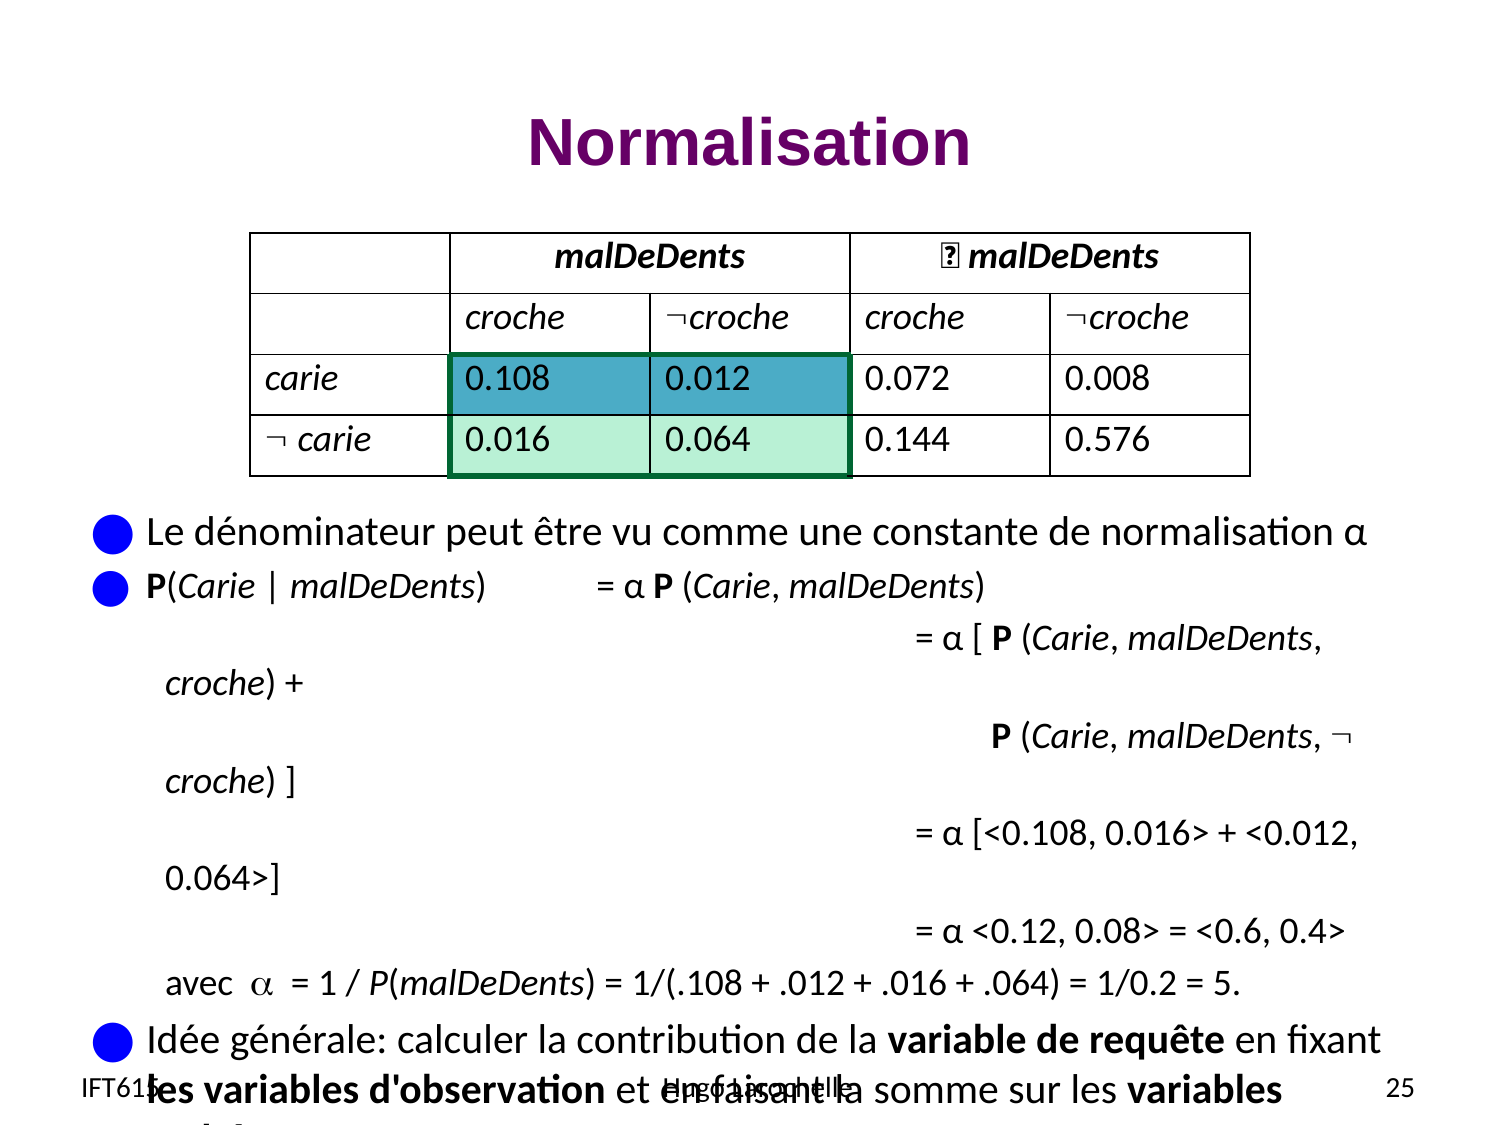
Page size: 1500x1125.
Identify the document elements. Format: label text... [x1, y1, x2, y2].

table_cell 0.008 [1051, 355, 1249, 414]
table_header [251, 234, 449, 293]
table_header malDeDents [451, 234, 849, 293]
table_cell carie [251, 355, 447, 414]
table_cell [251, 294, 449, 354]
table_header  malDeDents [851, 234, 1249, 293]
list Le dénominateur peut être vu comme une constante de normalisation α P(Carie | malDeDents) = α P (Carie, malDeDents) = α [ P (Carie, malDeDents, croche) + P (Carie, malDeDents,  croche) ] = α [<0.108, 0.016> + <0.012, 0.064>] = α <0.12, 0.08> = <0.6, 0.4> avec  = 1 / P(malDeDents) = 1/(.108 + .012 + .016 + .064) = 1/0.2 = 5. Idée générale: calculer la contribution de la variable de requête en fixant les variables d'observation et en faisant la somme sur les variables cachées [75, 262, 1425, 1005]
footer Hugo Larochelle [520, 1056, 996, 1117]
table_cell 0.576 [1051, 416, 1249, 475]
table_cell 0.064 [651, 416, 847, 473]
table_cell croche [851, 294, 1049, 354]
slide_number IFT615 [66, 1056, 356, 1117]
table_cell croche [651, 294, 849, 352]
title Normalisation [75, 45, 1425, 233]
table_cell 0.016 [453, 416, 649, 473]
table_cell 0.012 [651, 357, 847, 414]
table_cell  carie [251, 416, 447, 475]
slide_number 25 [1080, 1056, 1431, 1117]
table_cell 0.072 [853, 355, 1049, 414]
table_cell 0.108 [453, 357, 649, 414]
table_cell 0.144 [853, 416, 1049, 475]
table_cell croche [1051, 294, 1249, 354]
table_cell croche [451, 294, 649, 352]
